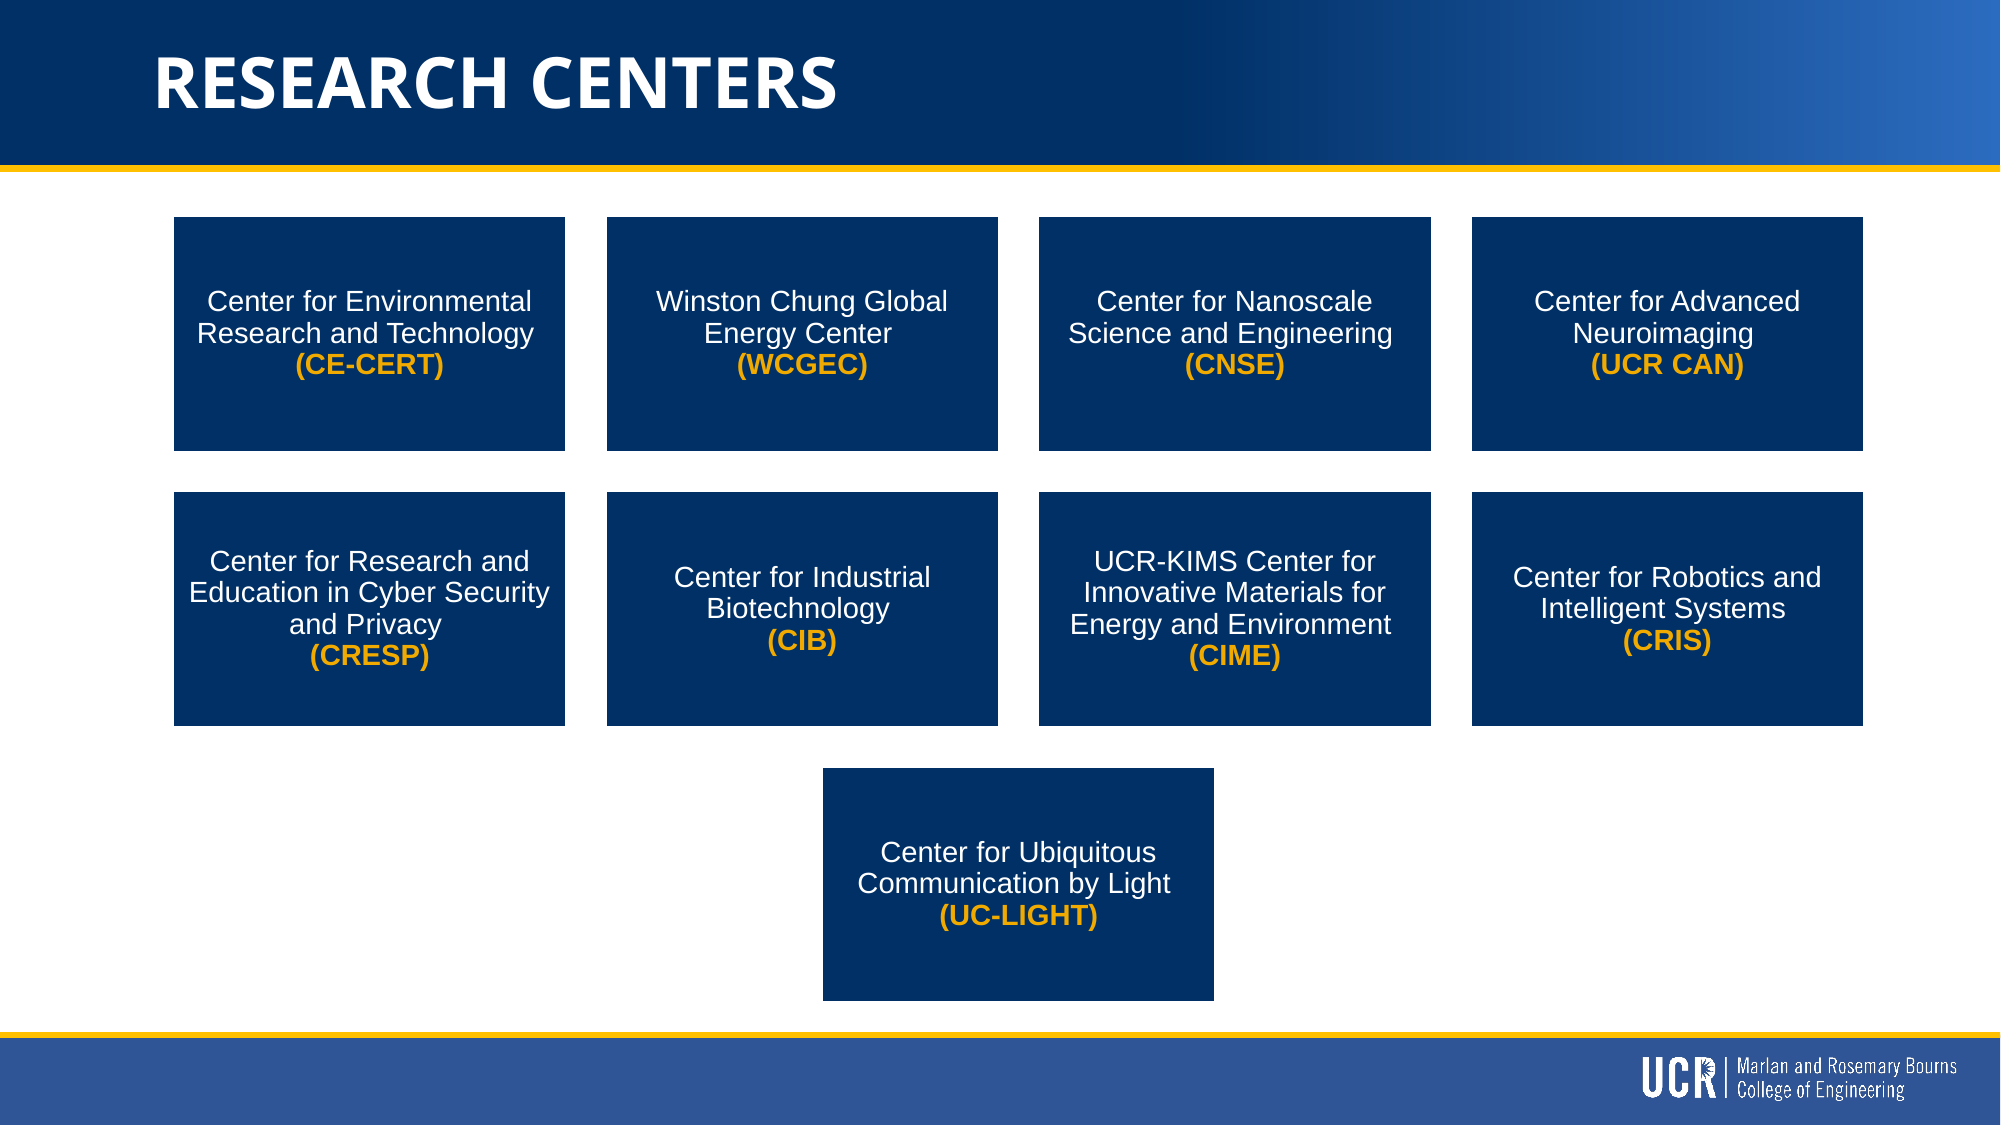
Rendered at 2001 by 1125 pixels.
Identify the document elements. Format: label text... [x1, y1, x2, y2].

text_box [65, 215, 1972, 1003]
title RESEARCH CENTERS [137, 27, 1863, 145]
